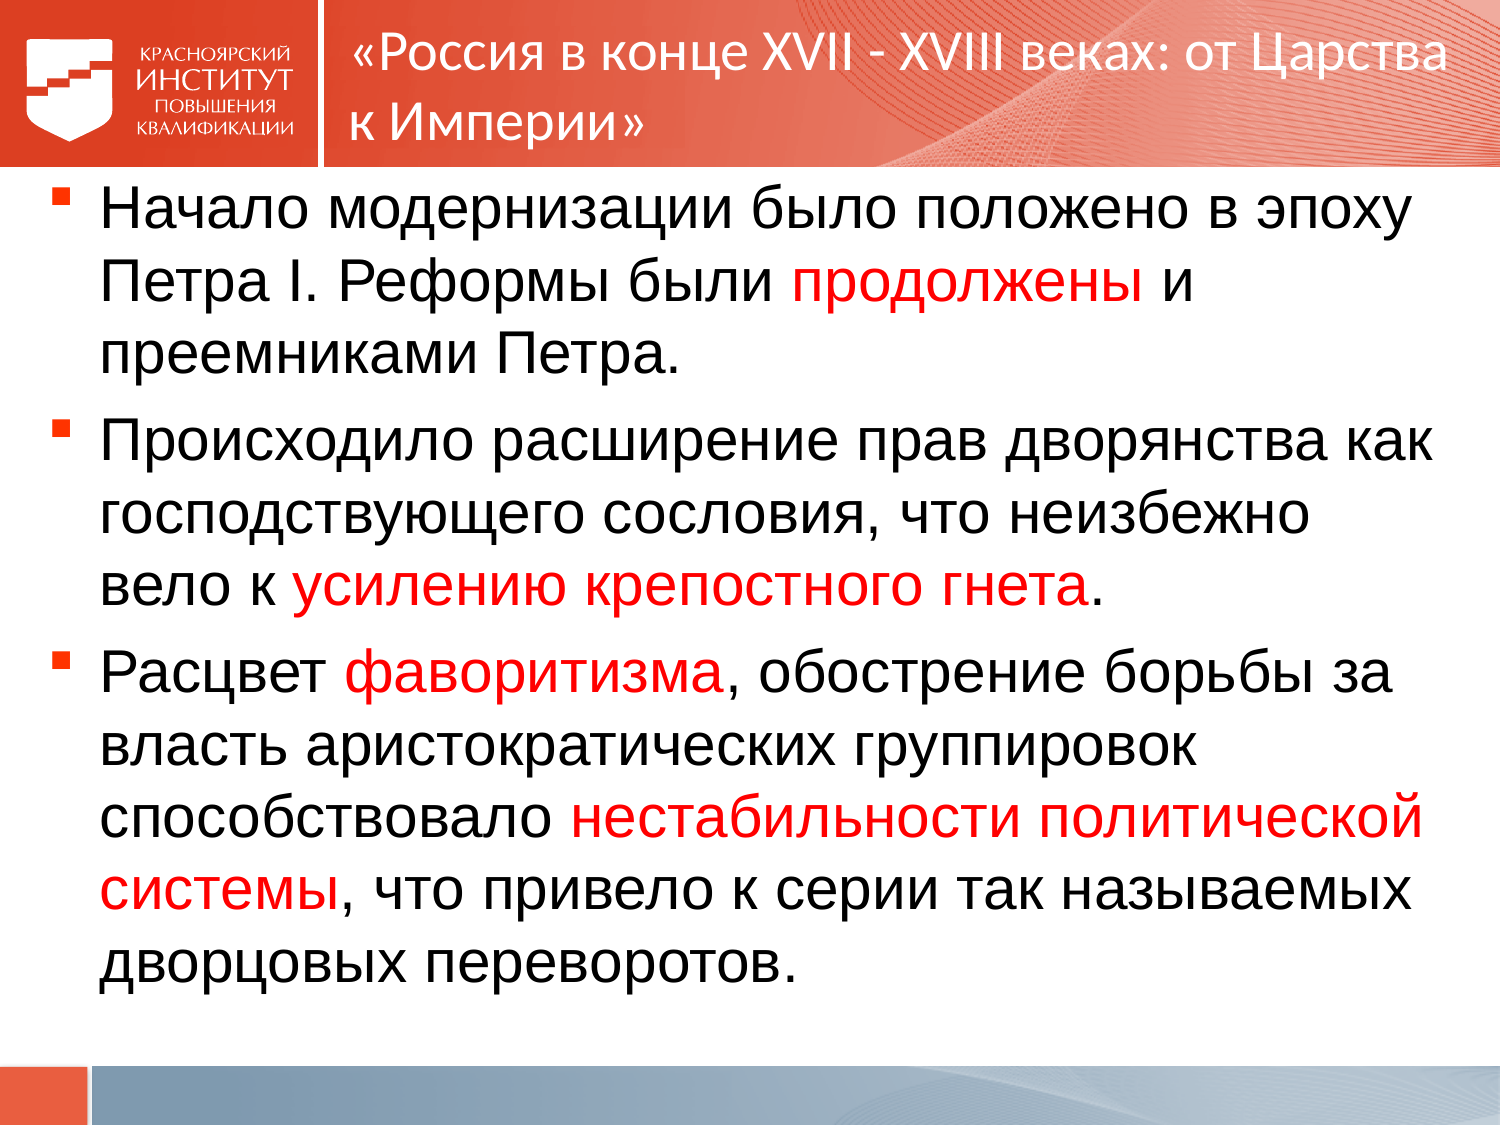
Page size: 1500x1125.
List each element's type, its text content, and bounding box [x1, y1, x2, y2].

title «Россия в конце XVII - XVIII веках: от Царства к Империи» [333, 6, 1481, 158]
picture [0, 0, 318, 167]
list Начало модернизации было положено в эпоху Петра I. Реформы были продолжены и преемниками Петра. Происходило расширение прав дворянства как господствующего сословия, что неизбежно вело к усилению крепостного гнета. Расцвет фаворитизма, обострение борьбы за власть аристократических группировок способствовало нестабильности политической системы, что привело к серии так называемых дворцовых переворотов. [32, 160, 1457, 1060]
picture [324, 0, 1500, 167]
